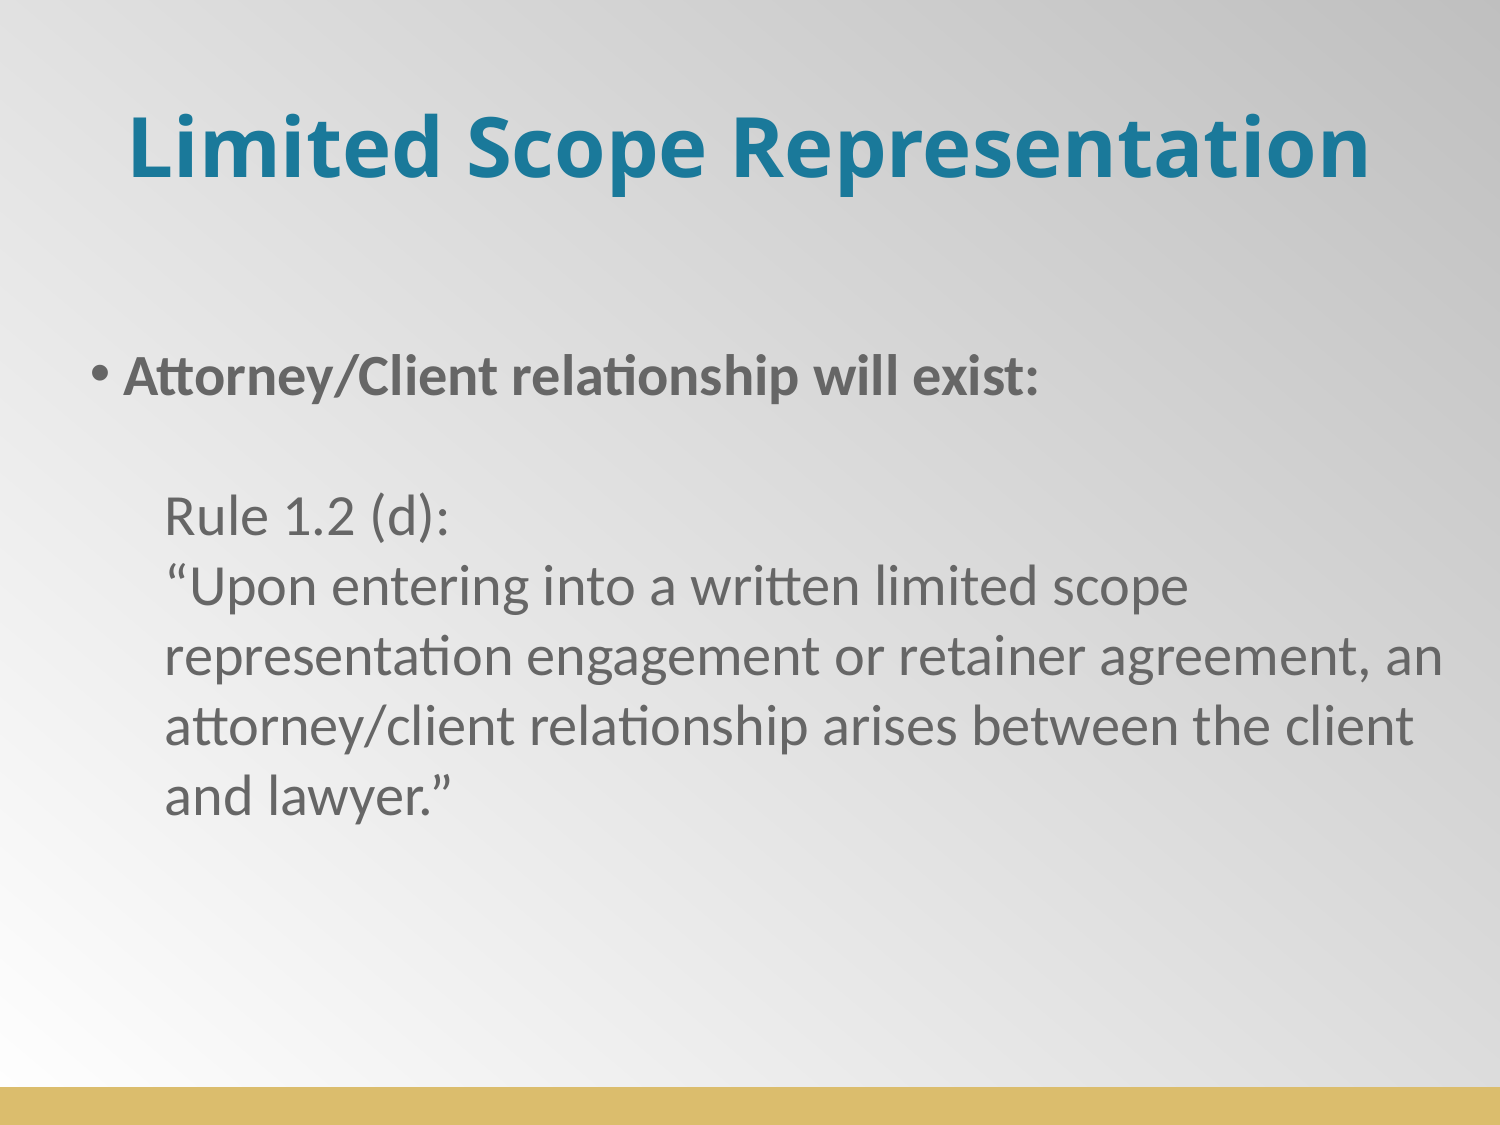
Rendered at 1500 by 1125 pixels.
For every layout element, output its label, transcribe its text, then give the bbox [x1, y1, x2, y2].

title Limited Scope Representation [75, 50, 1425, 238]
text_box Attorney/Client relationship will exist: Rule 1.2 (d): “Upon entering into a written limited scope representation engagement or retainer agreement, an attorney/client relationship arises between the client and lawyer.” [74, 149, 1500, 925]
